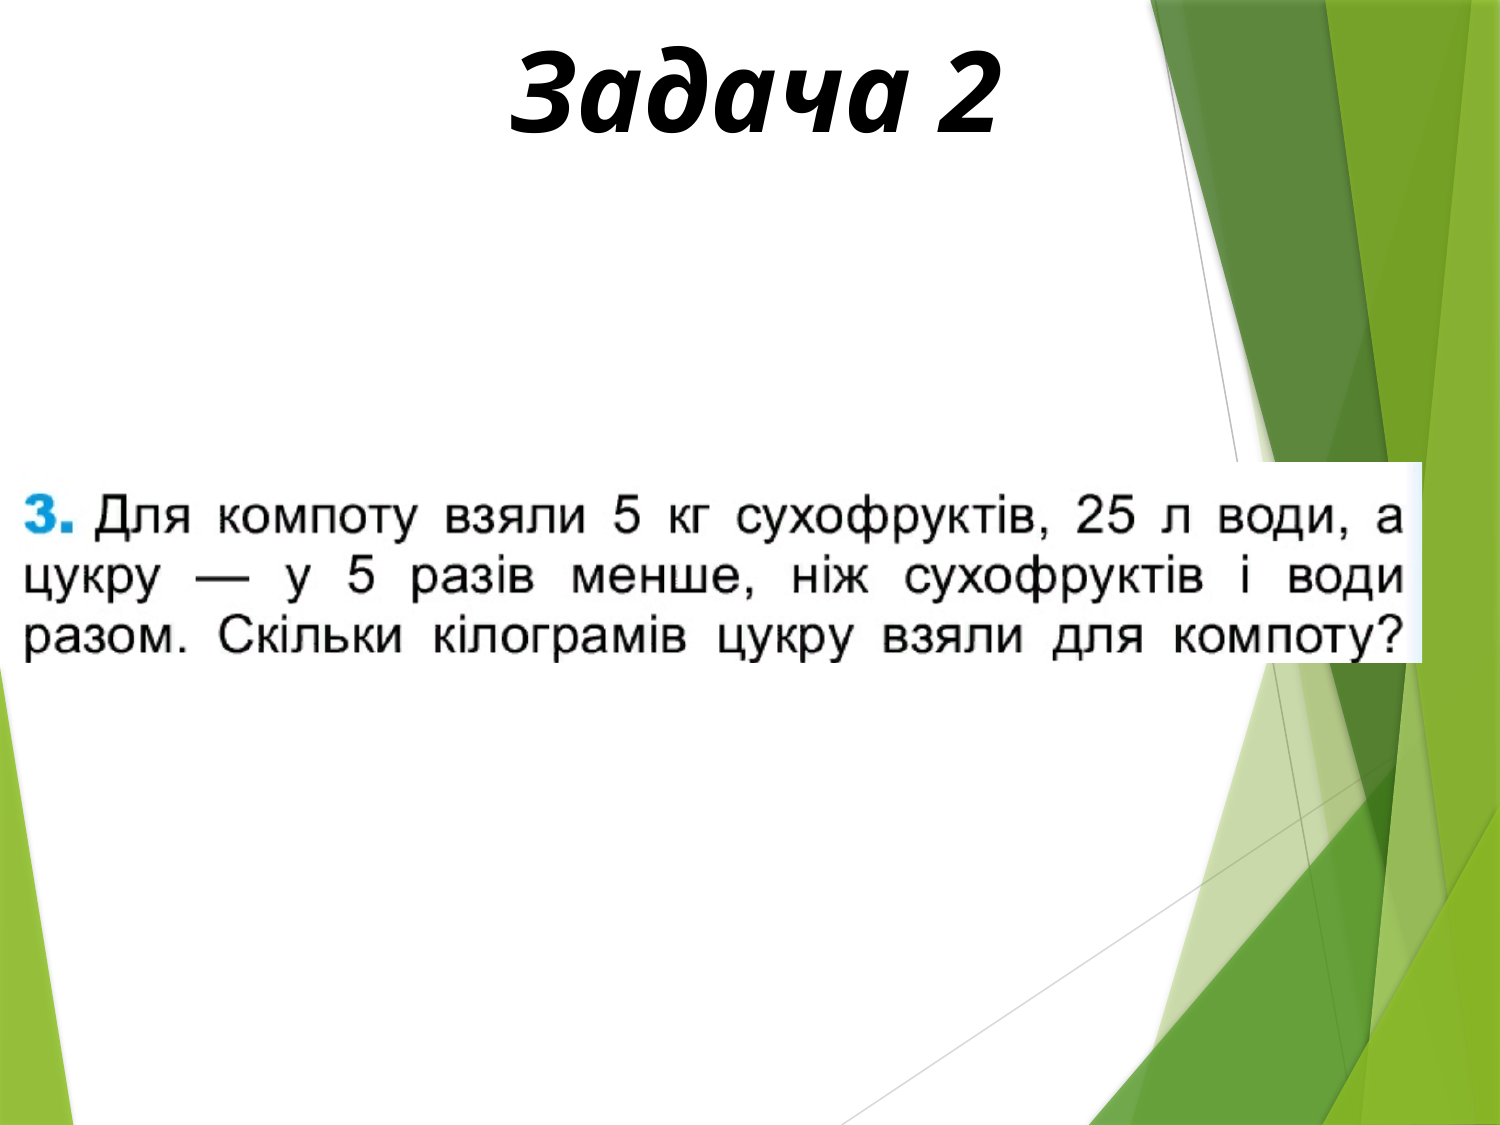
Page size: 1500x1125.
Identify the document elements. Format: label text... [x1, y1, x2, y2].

text_box Задача 2 [162, 12, 1351, 163]
picture [0, 461, 1423, 664]
